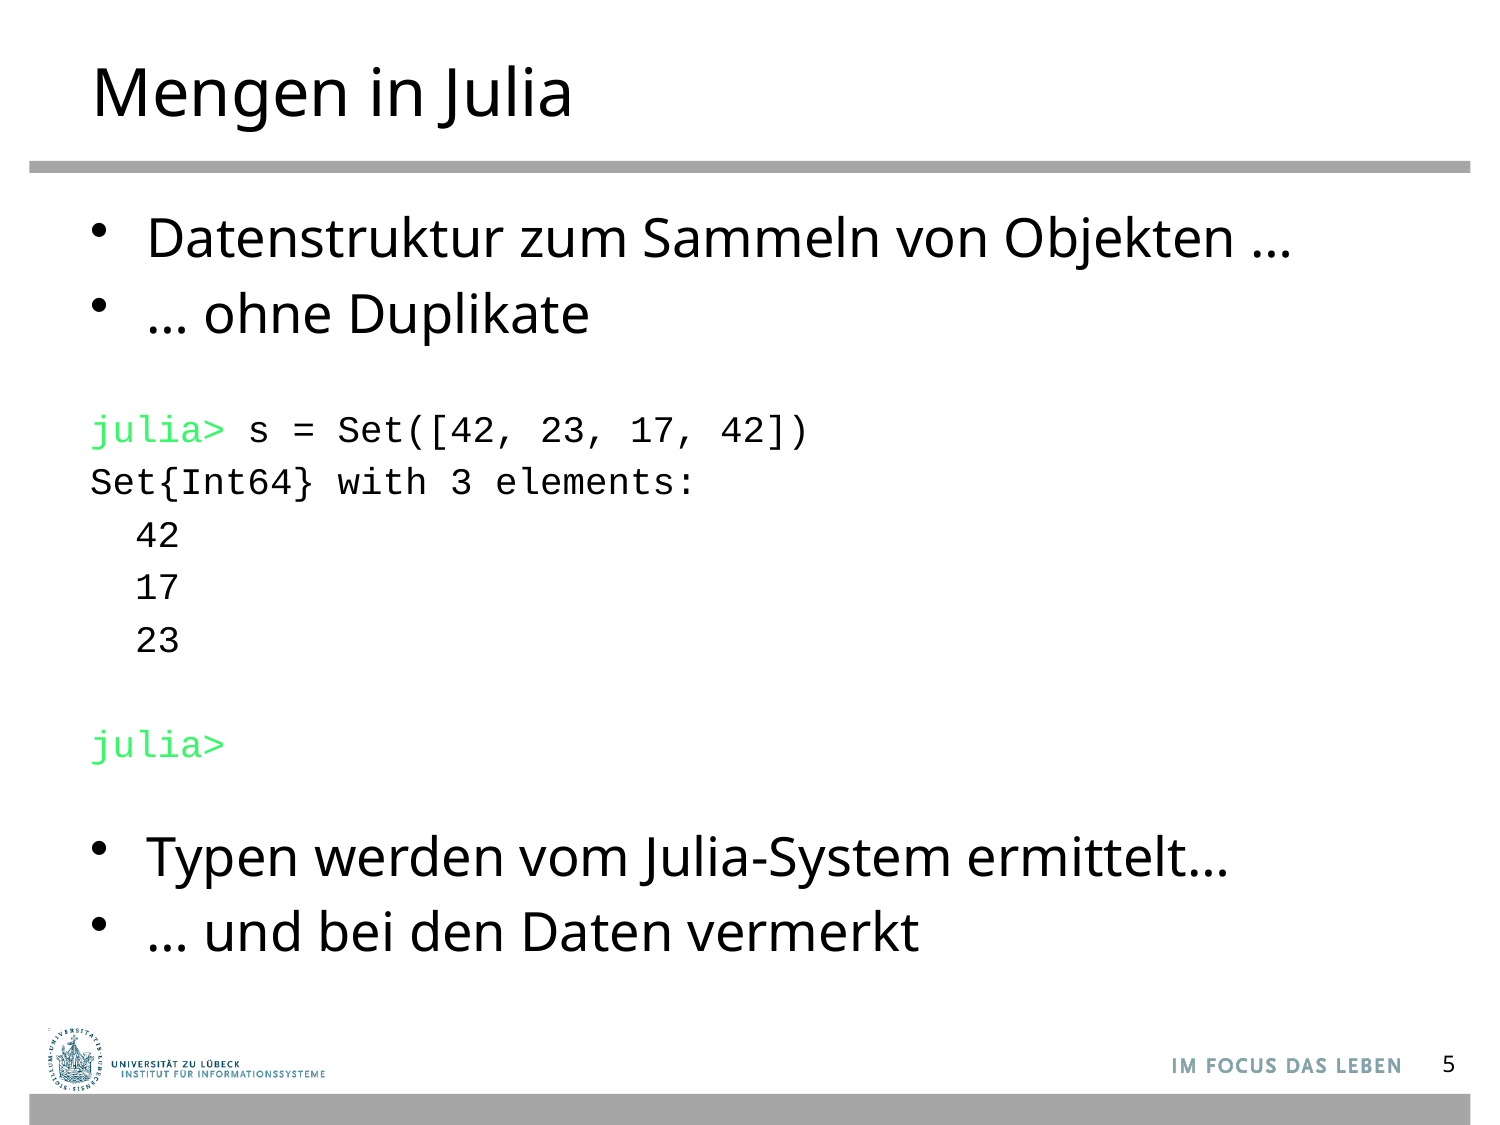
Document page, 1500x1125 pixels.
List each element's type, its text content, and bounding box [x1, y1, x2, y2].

picture [1173, 1058, 1305, 1073]
title Mengen in Julia [76, 42, 1427, 126]
list Datenstruktur zum Sammeln von Objekten … … ohne Duplikate julia> s = Set([42, 23, 17, 42]) Set{Int64} with 3 elements: 42 17 23 julia> Typen werden vom Julia-System ermittelt… … und bei den Daten vermerkt [75, 196, 1425, 1012]
slide_number 5 [1305, 1050, 1471, 1083]
